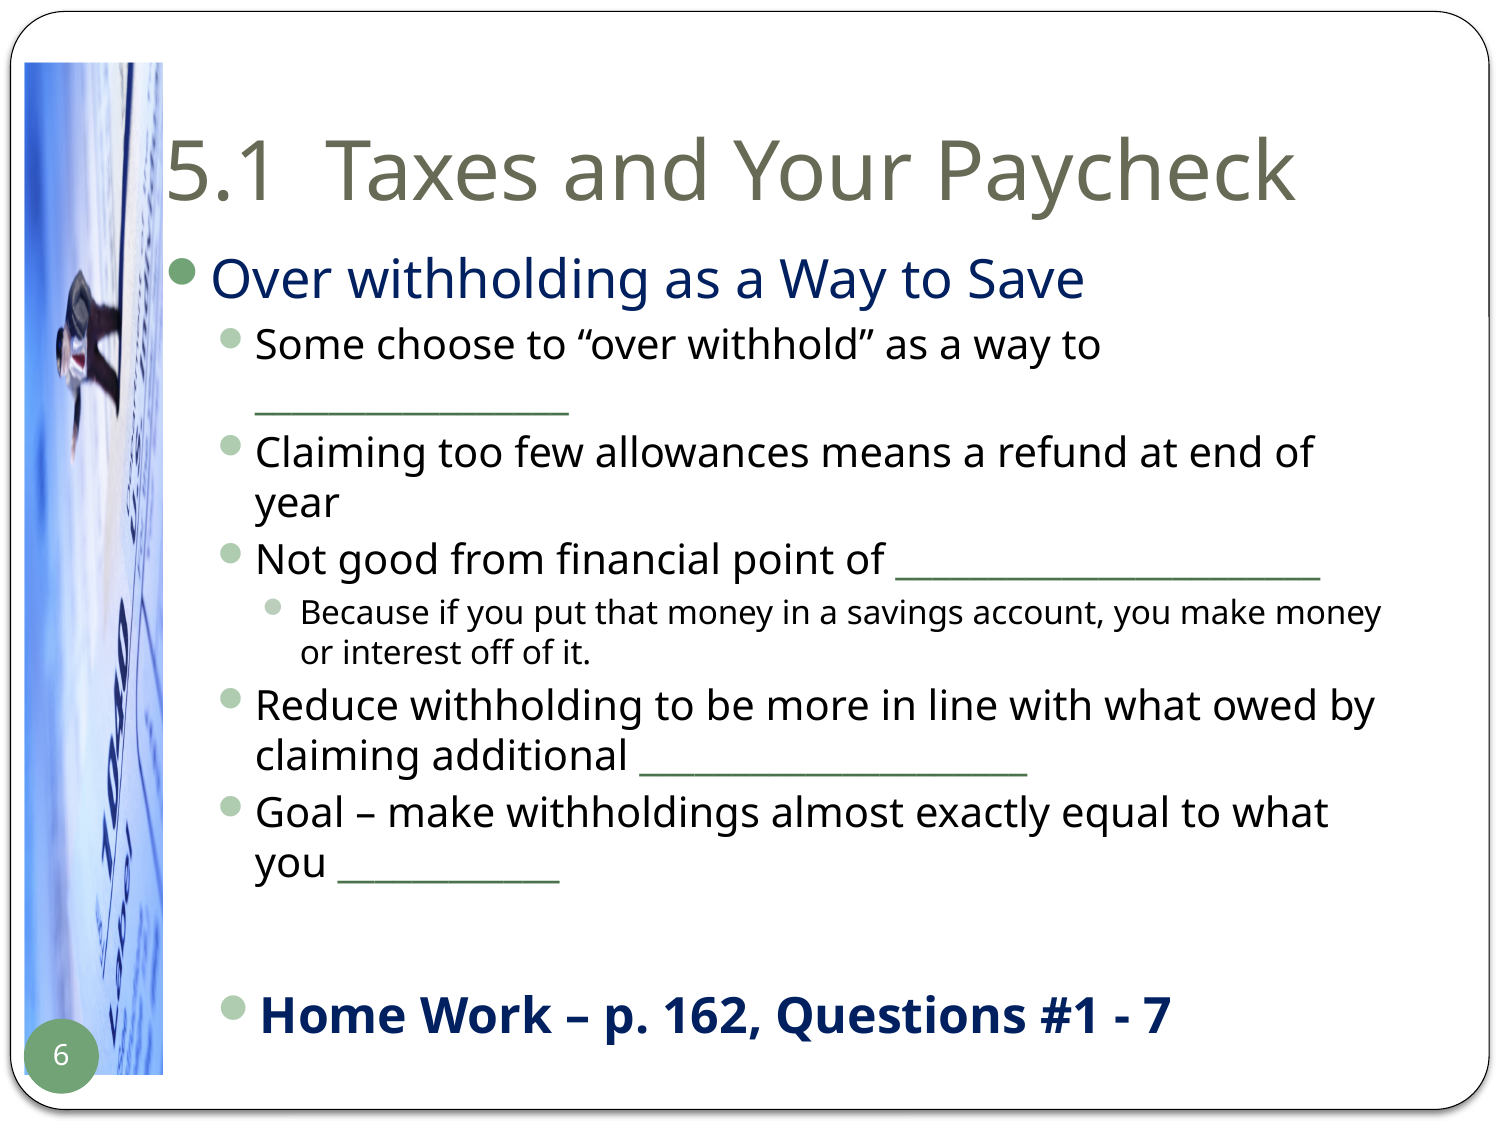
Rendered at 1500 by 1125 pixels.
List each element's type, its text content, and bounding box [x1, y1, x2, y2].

list Over withholding as a Way to Save Some choose to “over withhold” as a way to _________________ Claiming too few allowances means a refund at end of year Not good from financial point of _______________________ Because if you put that money in a savings account, you make money or interest off of it. Reduce withholding to be more in line with what owed by claiming additional _____________________ Goal – make withholdings almost exactly equal to what you ____________ Home Work – p. 162, Questions #1 - 7 [163, 237, 1425, 1038]
title 5.1 Taxes and Your Paycheck [150, 45, 1425, 233]
picture [0, 63, 601, 1074]
slide_number 6 [23, 1018, 99, 1094]
